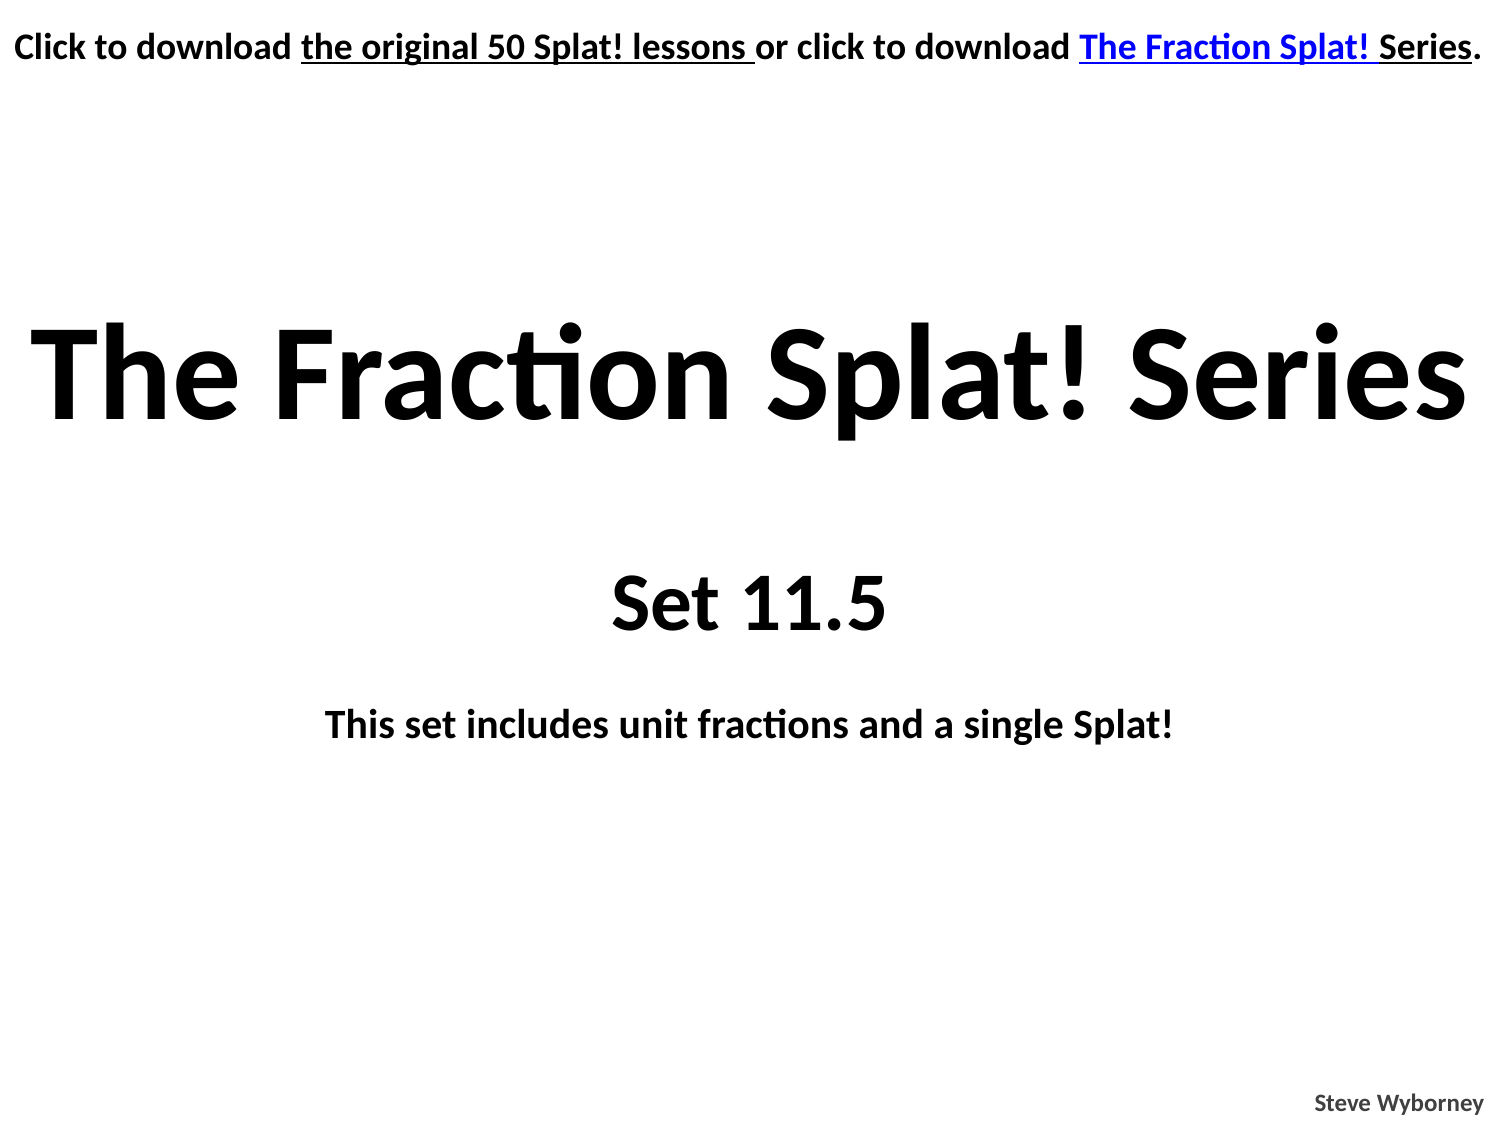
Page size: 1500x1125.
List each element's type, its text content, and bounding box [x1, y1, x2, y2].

text_box Steve Wyborney [1299, 1079, 1499, 1125]
text_box The Fraction Splat! Series Set 11.5 This set includes unit fractions and a single Splat! [15, 275, 1485, 755]
text_box Click to download the original 50 Splat! lessons or click to download The Fraction Splat! Series. [0, 14, 1500, 75]
